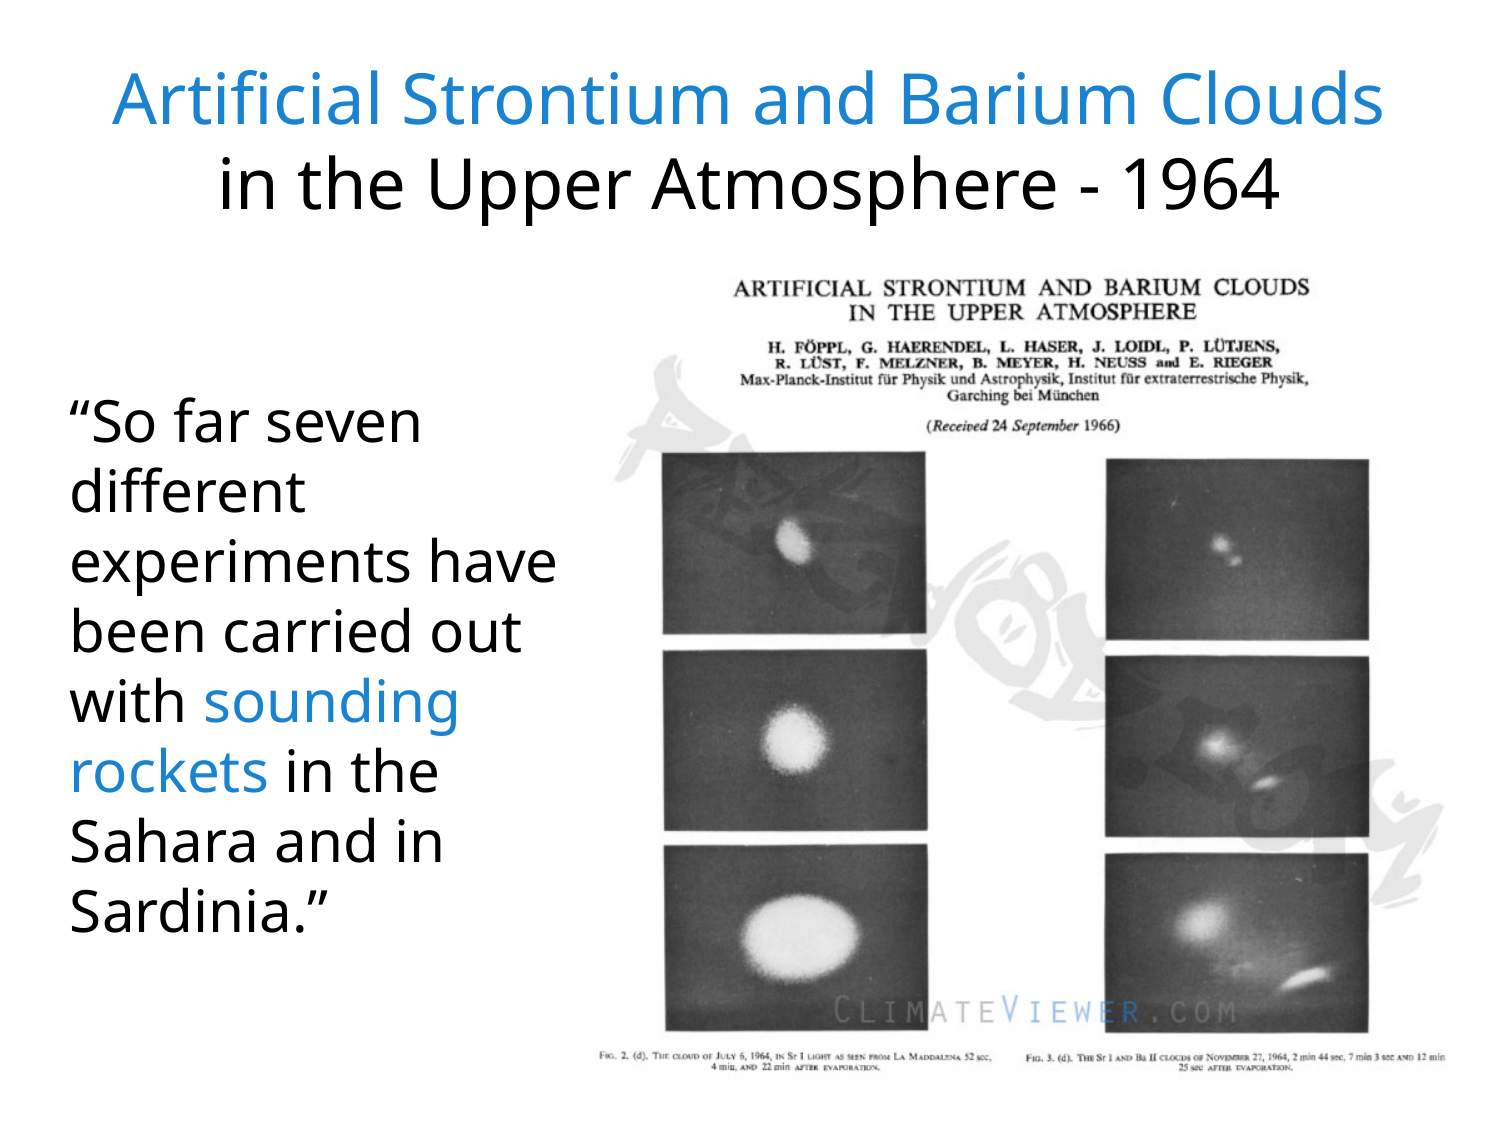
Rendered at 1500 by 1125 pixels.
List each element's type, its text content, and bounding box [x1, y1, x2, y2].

text_box “So far seven different experiments have been carried out with sounding rockets in the Sahara and in Sardinia.” [55, 376, 581, 951]
title Artificial Strontium and Barium Clouds in the Upper Atmosphere - 1964 [75, 45, 1425, 233]
picture [587, 249, 1464, 1084]
